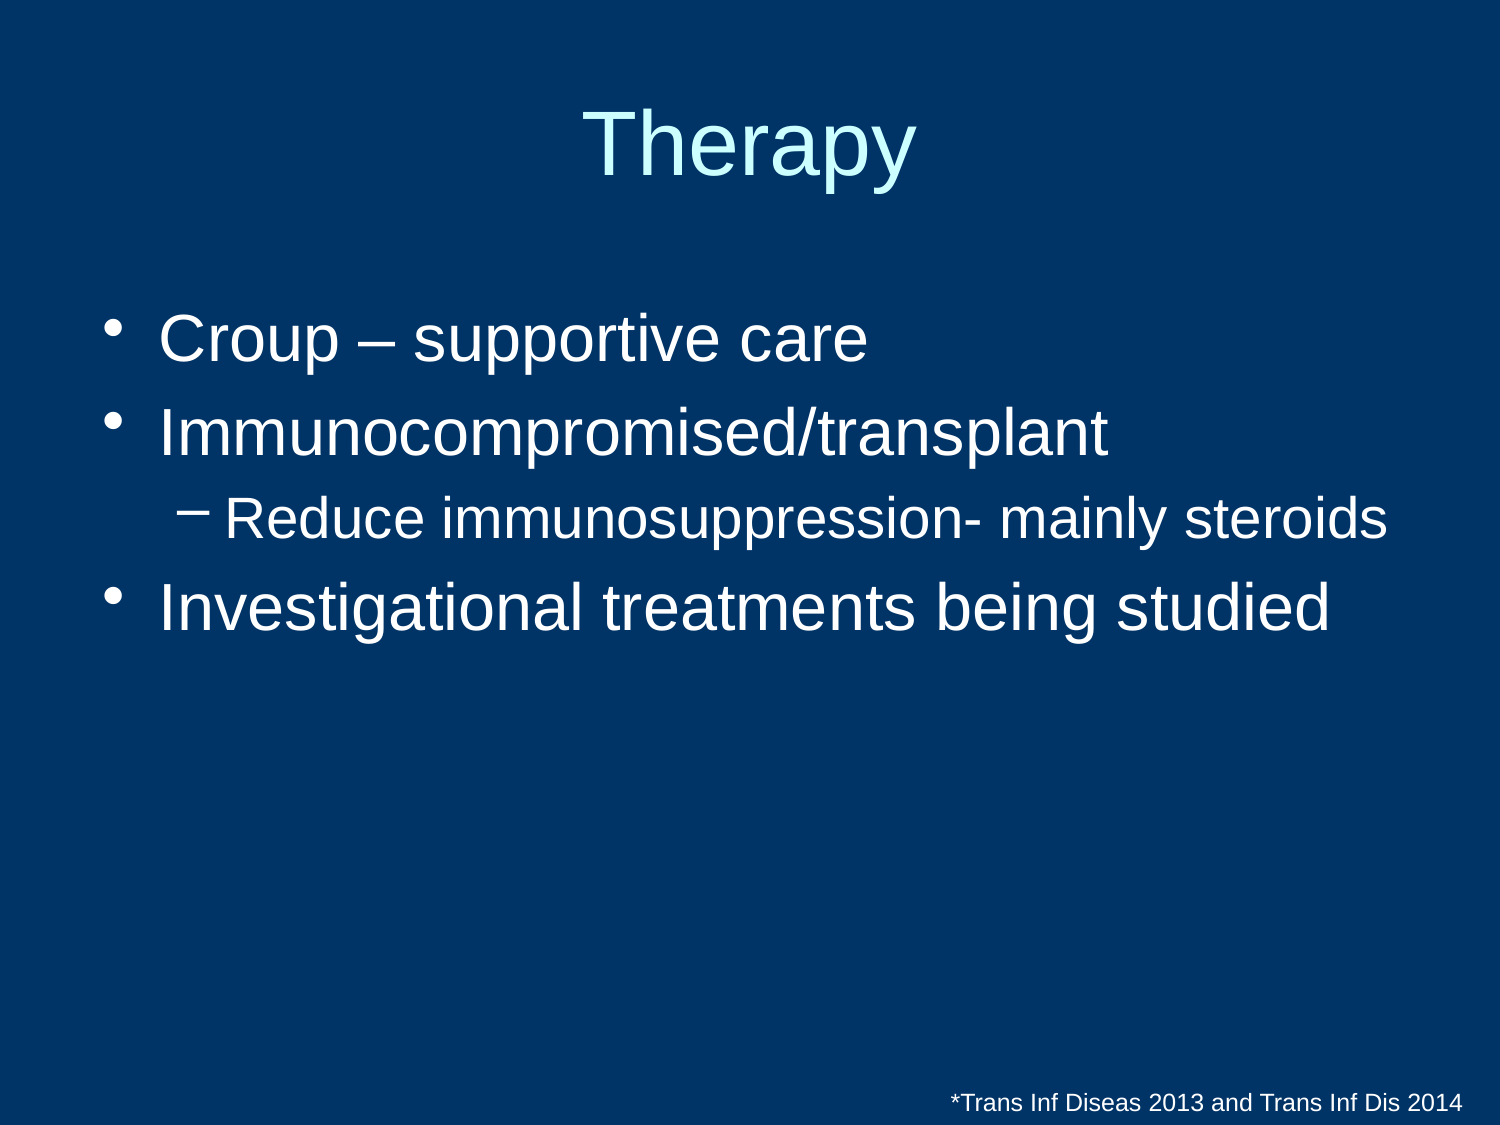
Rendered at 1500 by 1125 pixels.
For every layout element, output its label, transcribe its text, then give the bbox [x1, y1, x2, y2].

title Therapy [75, 45, 1425, 233]
text_box *Trans Inf Diseas 2013 and Trans Inf Dis 2014 [935, 1079, 1480, 1125]
list Croup – supportive care Immunocompromised/transplant Reduce immunosuppression- mainly steroids Investigational treatments being studied [87, 287, 1425, 1080]
